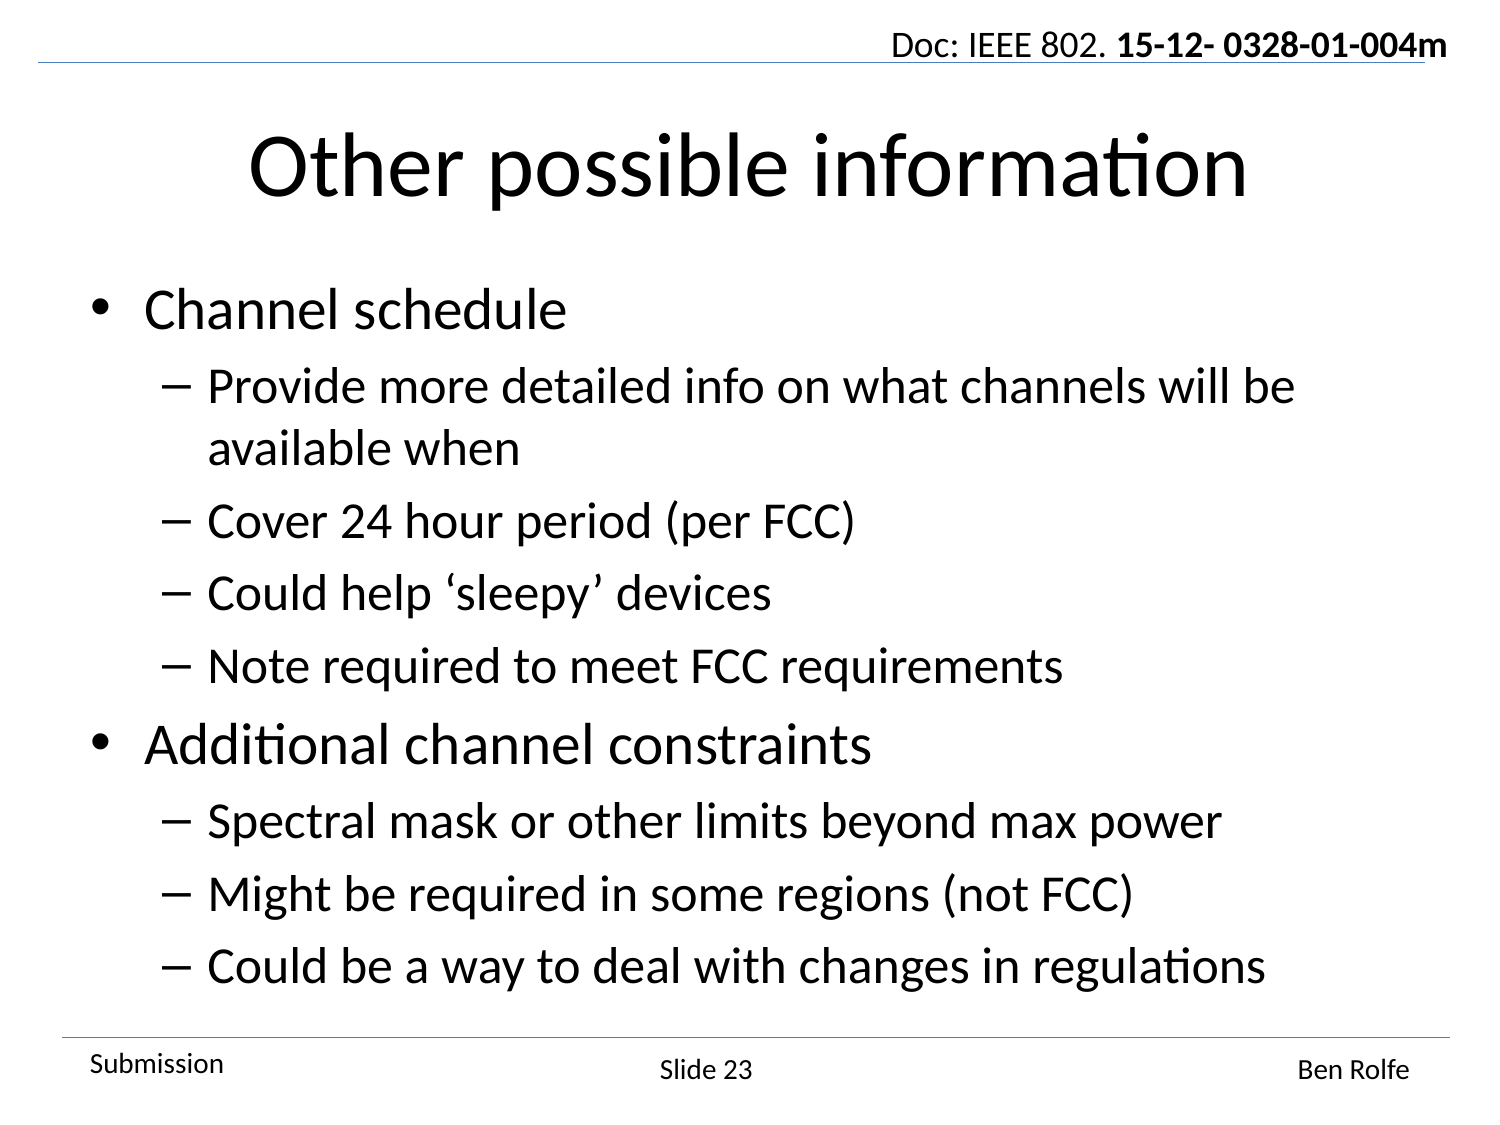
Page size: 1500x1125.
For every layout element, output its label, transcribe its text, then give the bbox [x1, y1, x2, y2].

title Other possible information [75, 87, 1425, 233]
footer Ben Rolfe [950, 1037, 1425, 1098]
slide_number Slide 23 [512, 1037, 900, 1098]
list Channel schedule Provide more detailed info on what channels will be available when Cover 24 hour period (per FCC) Could help ‘sleepy’ devices Note required to meet FCC requirements Additional channel constraints Spectral mask or other limits beyond max power Might be required in some regions (not FCC) Could be a way to deal with changes in regulations [75, 262, 1425, 1005]
